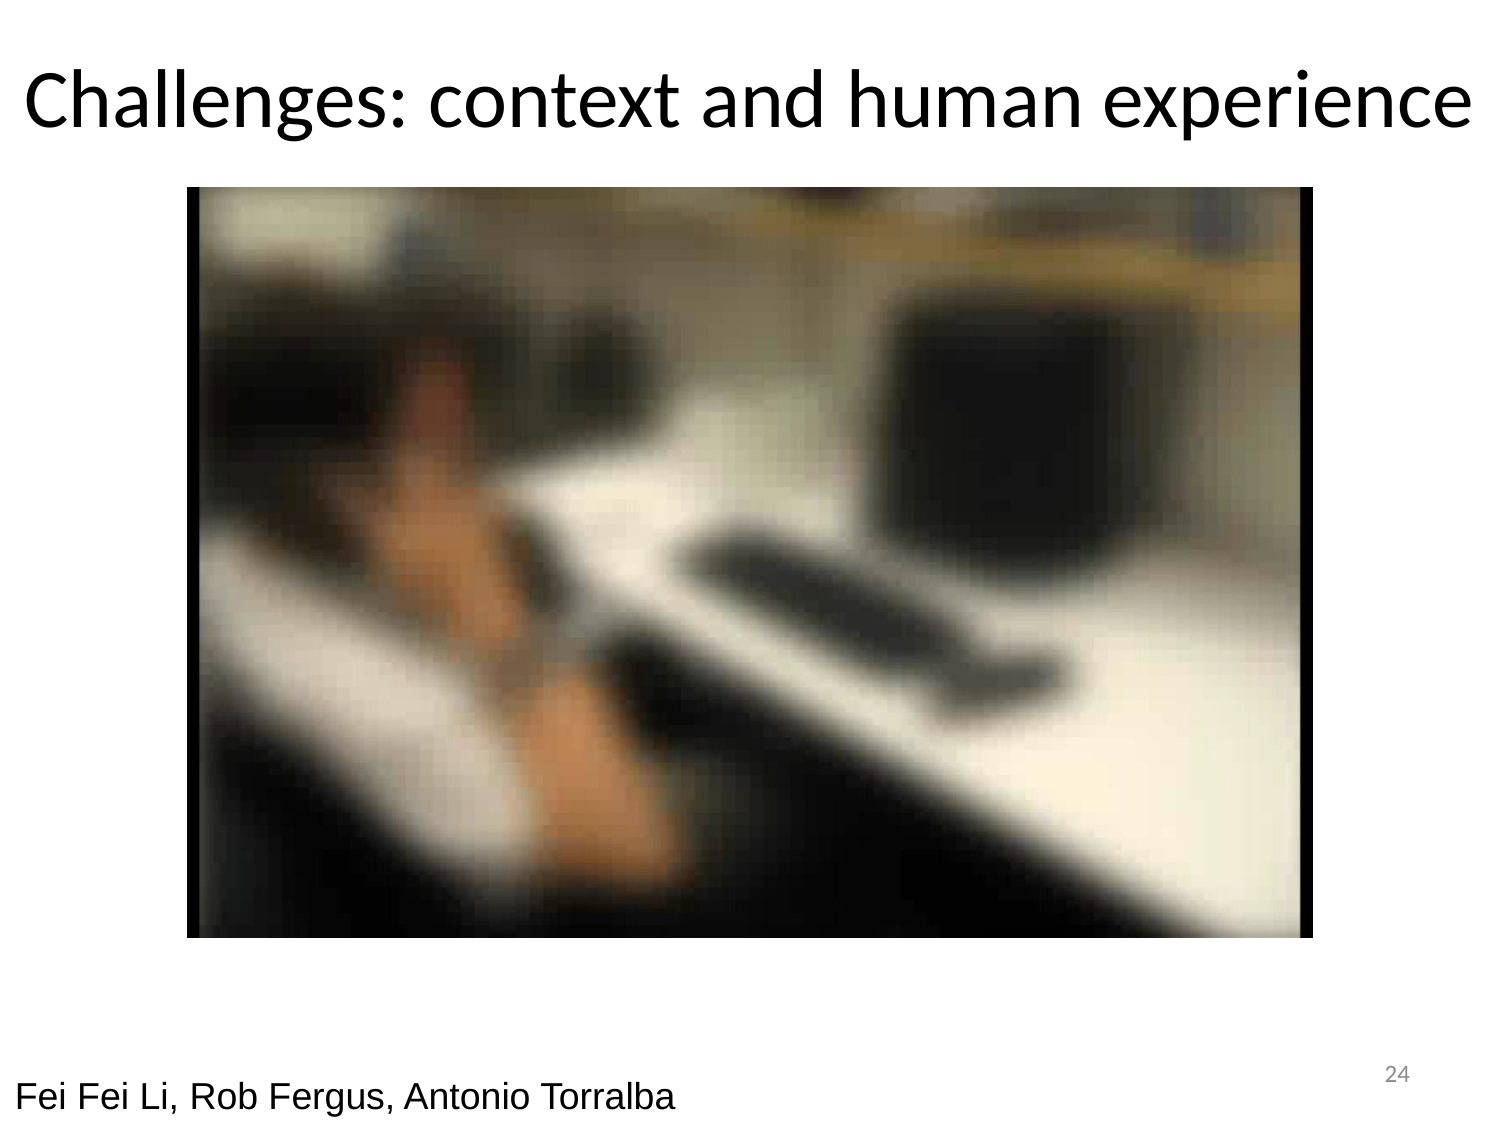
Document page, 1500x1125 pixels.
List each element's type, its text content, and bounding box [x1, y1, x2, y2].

text_box Fei Fei Li, Rob Fergus, Antonio Torralba [0, 1064, 749, 1124]
picture [187, 187, 1313, 938]
slide_number 24 [1074, 1042, 1425, 1103]
text_box Challenges: context and human experience [0, 0, 1500, 188]
